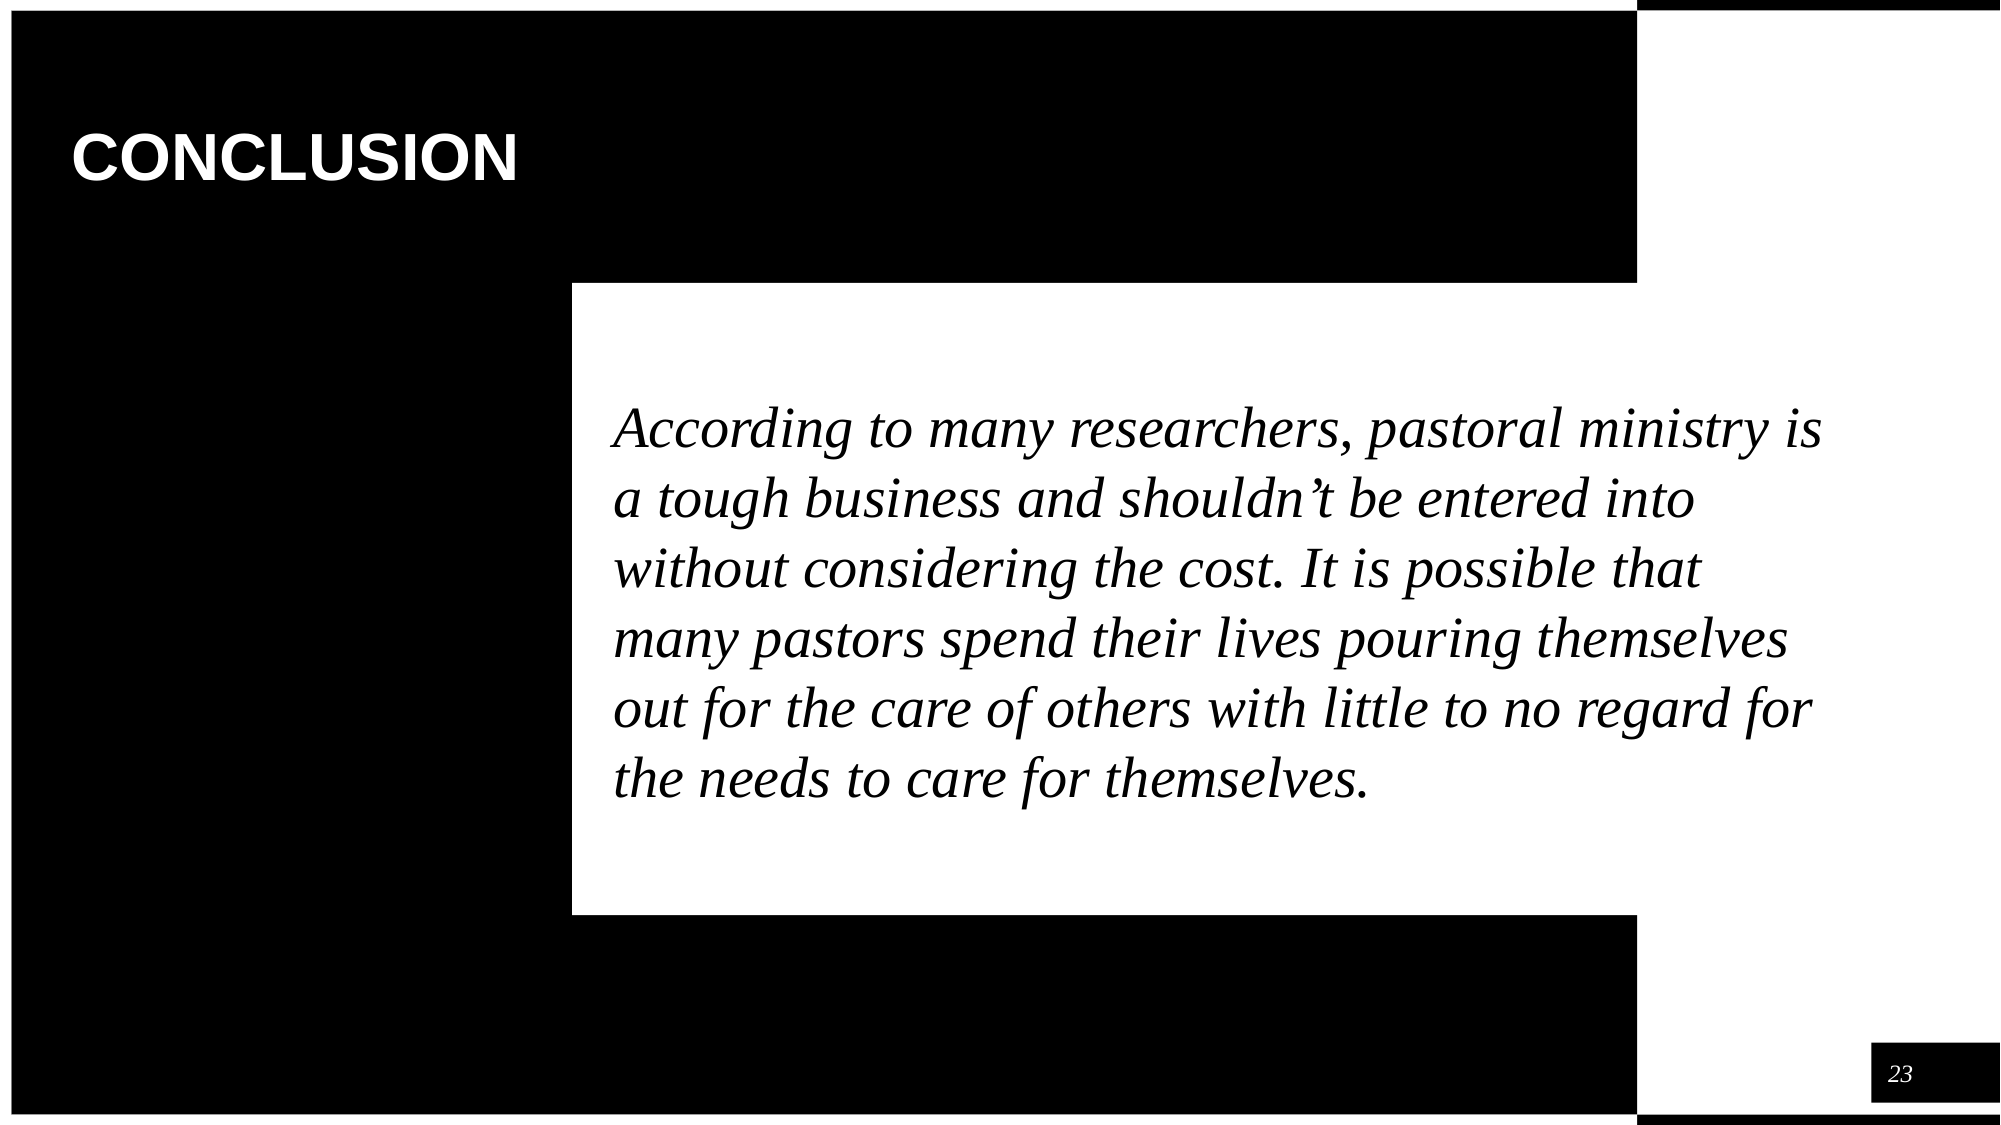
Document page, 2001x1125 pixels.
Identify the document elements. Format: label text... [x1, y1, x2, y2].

slide_number 23 [1877, 1050, 1924, 1096]
text_box According to many researchers, pastoral ministry is a tough business and shouldn’t be entered into without considering the cost. It is possible that many pastors spend their lives pouring themselves out for the care of others with little to no regard for the needs to care for themselves. [572, 282, 1843, 916]
title CONCLUSION [71, 70, 1871, 194]
